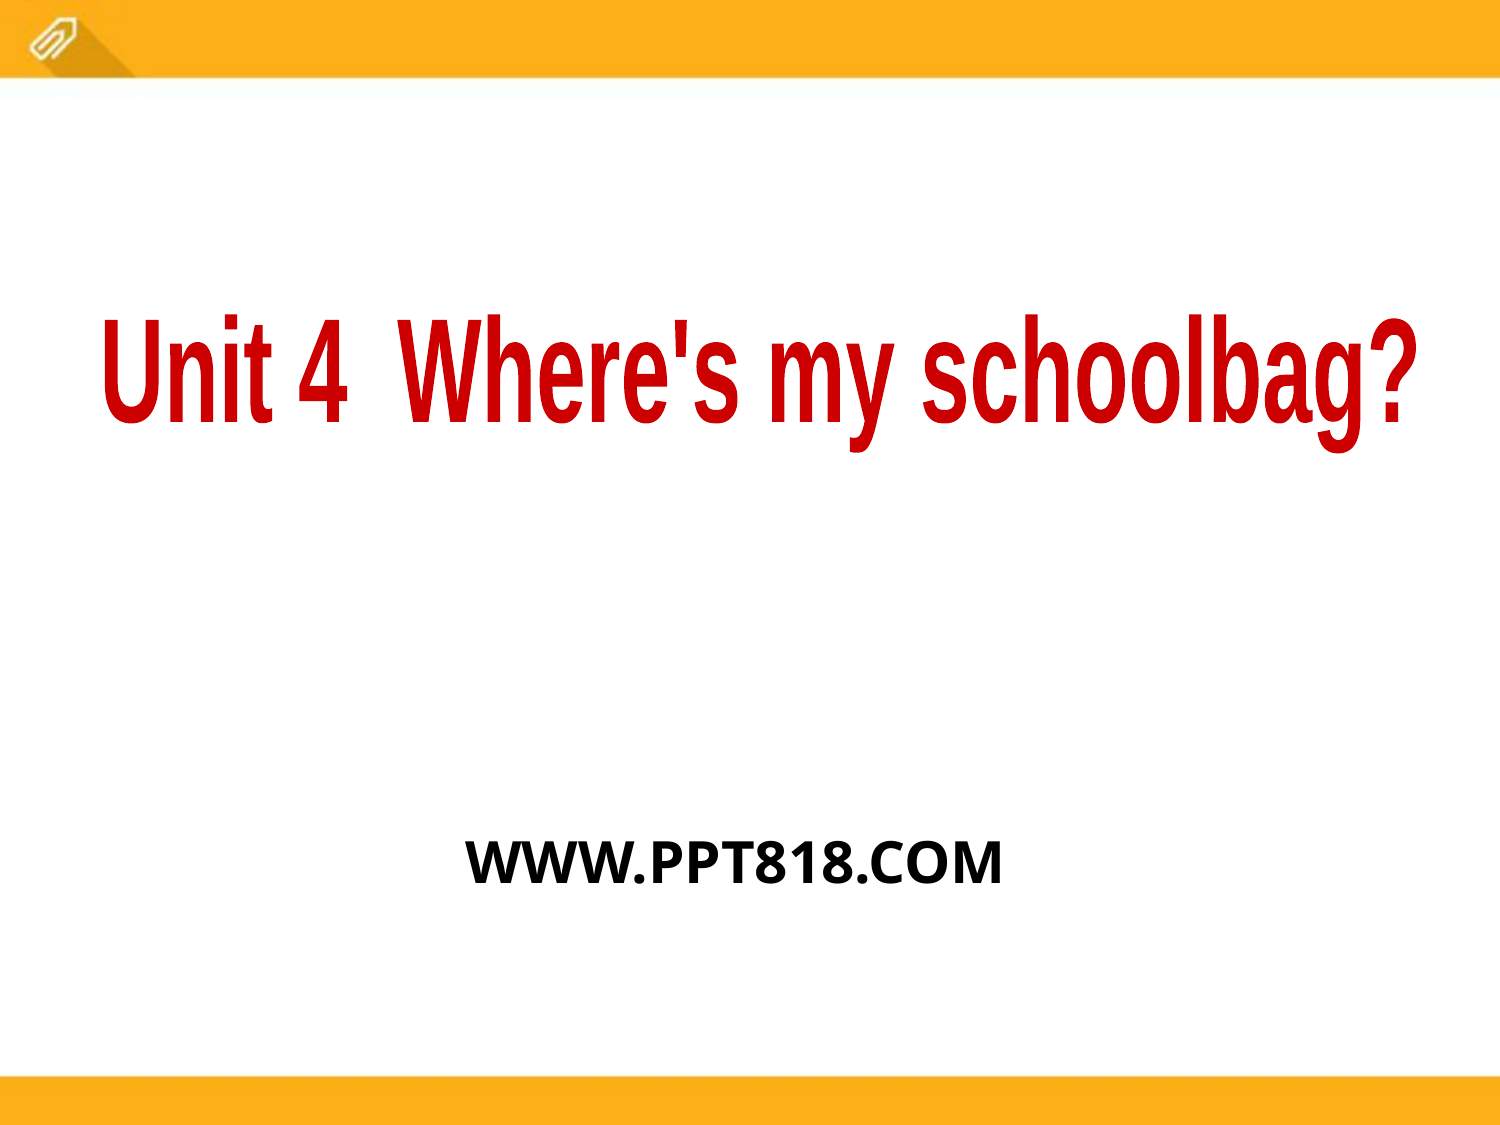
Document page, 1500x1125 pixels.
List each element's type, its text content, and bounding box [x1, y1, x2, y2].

picture [0, 0, 1500, 1125]
text_box WWW.PPT818.COM [394, 810, 1077, 903]
